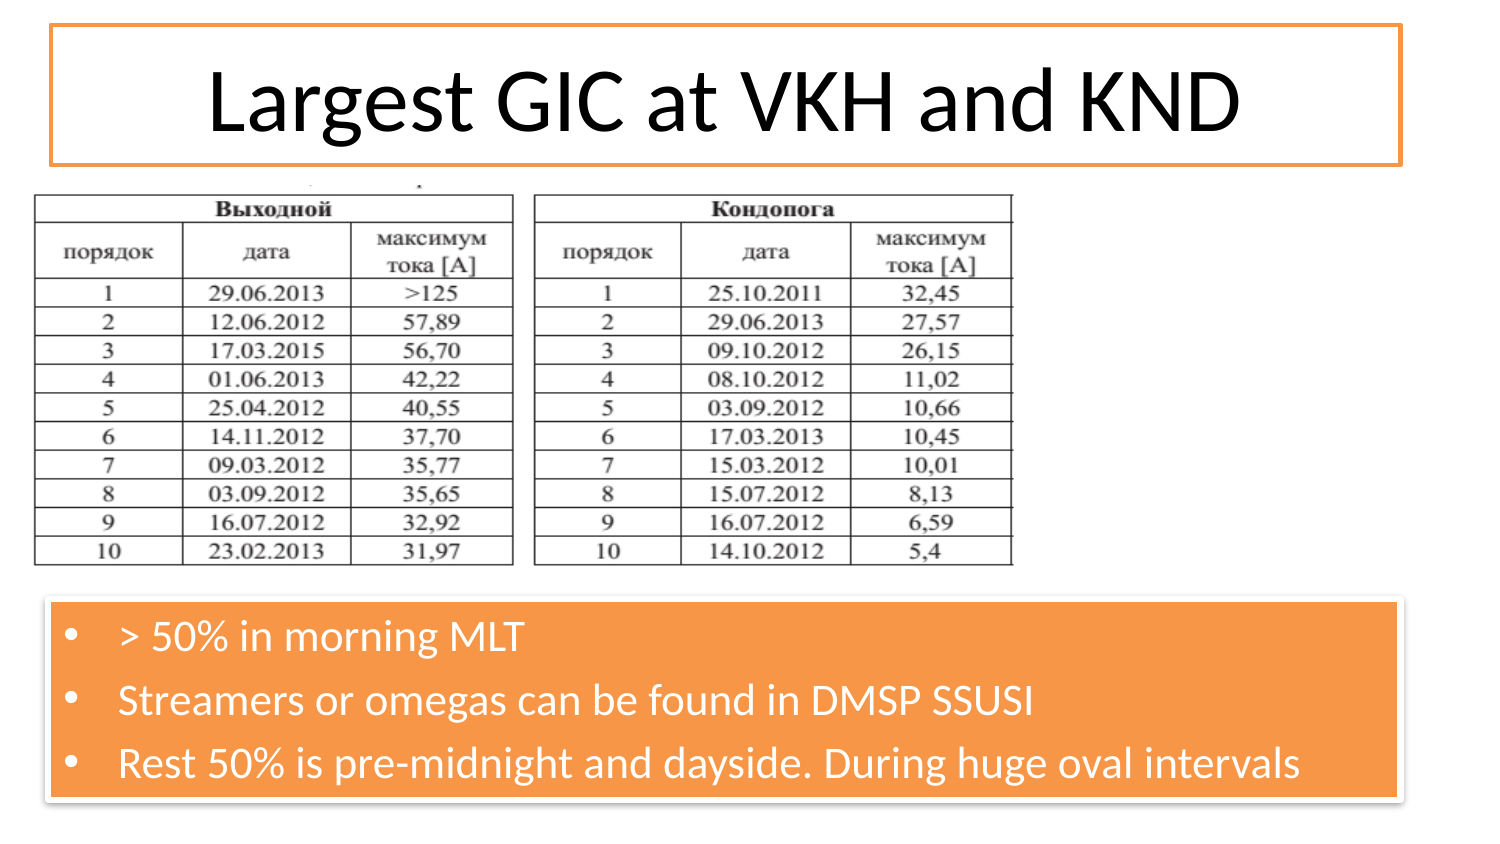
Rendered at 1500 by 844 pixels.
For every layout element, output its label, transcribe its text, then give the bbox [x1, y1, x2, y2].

text_box Largest GIC at VKH and KND [49, 23, 1403, 167]
text_box > 50% in morning MLT Streamers or omegas can be found in DMSP SSUSI Rest 50% is pre-midnight and dayside. During huge oval intervals [45, 596, 1404, 803]
picture [11, 185, 1034, 583]
